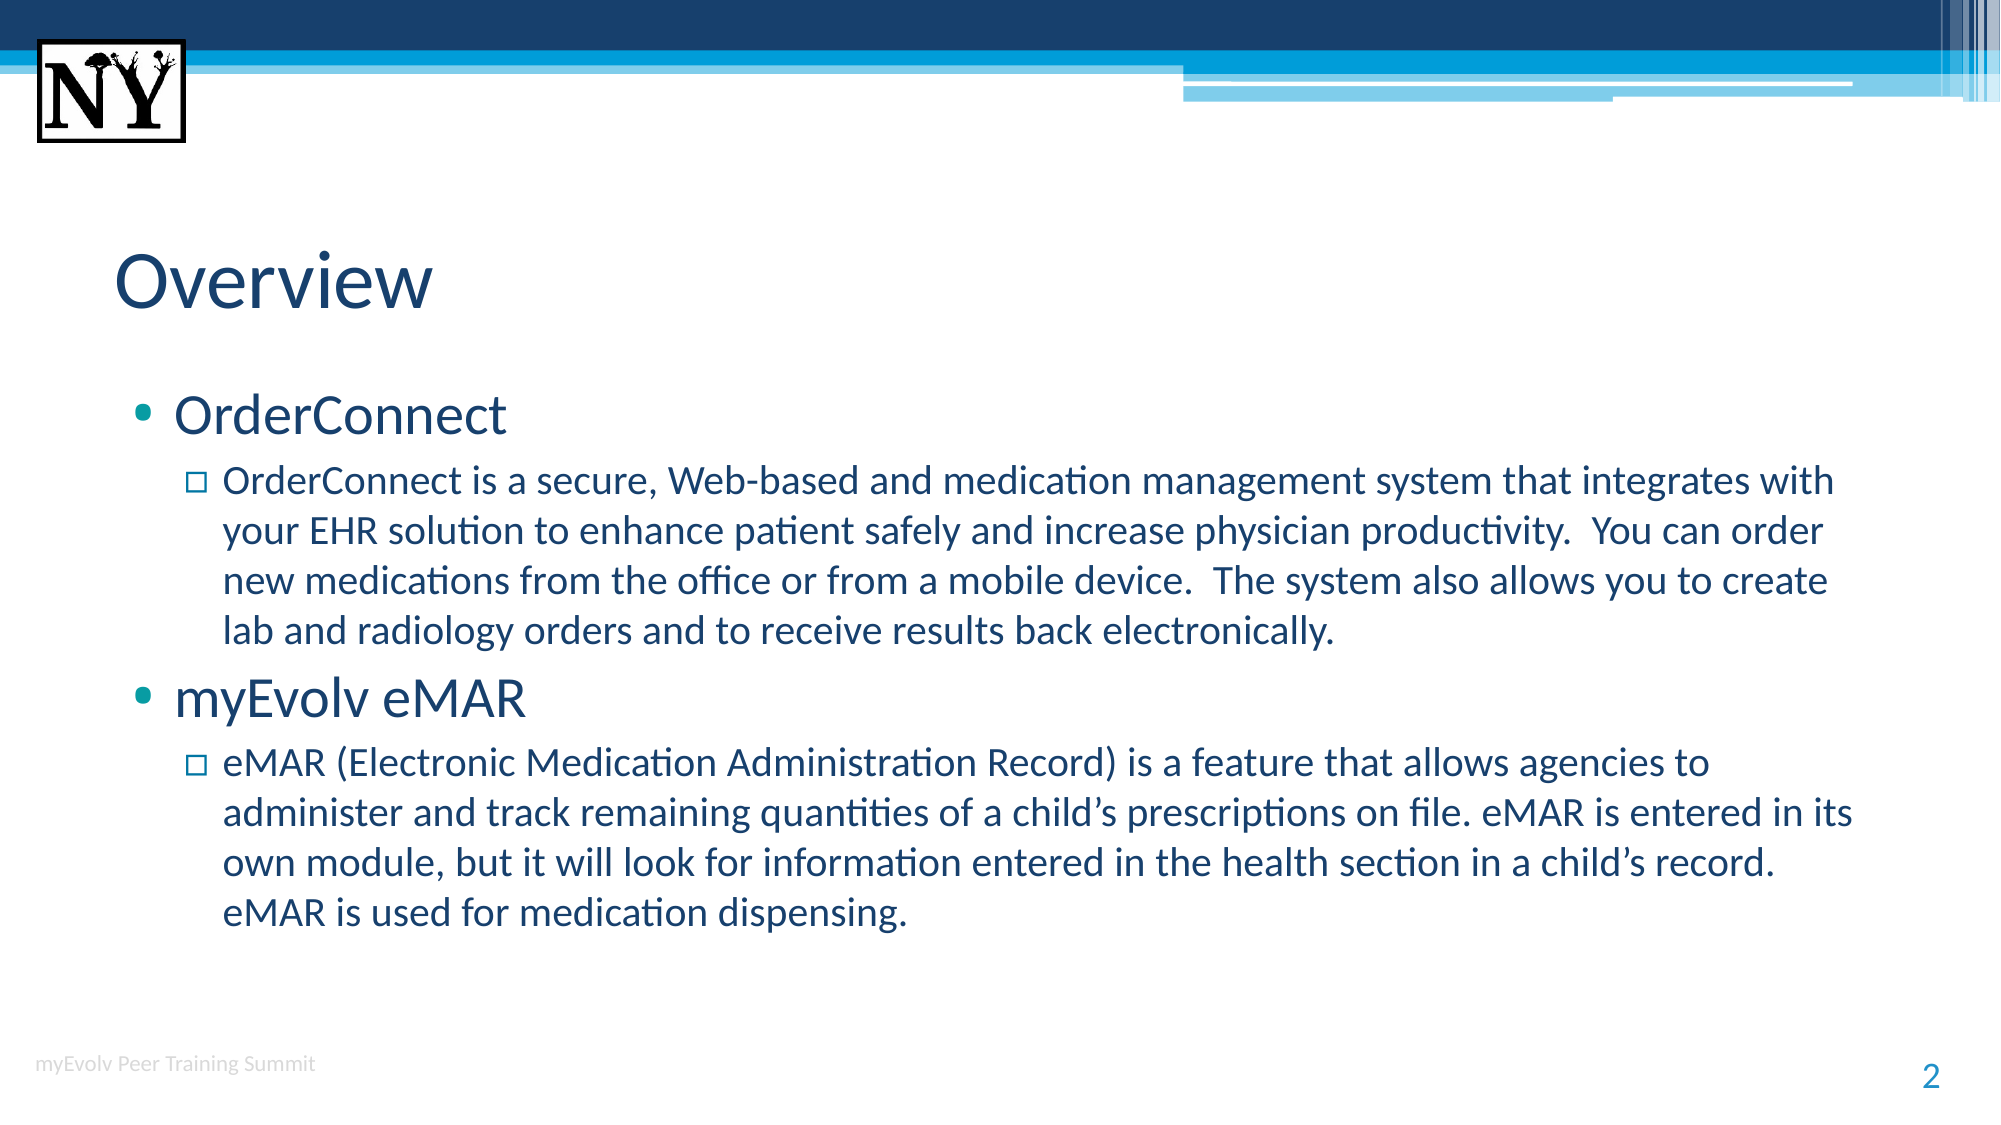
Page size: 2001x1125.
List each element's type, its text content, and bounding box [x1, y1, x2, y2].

picture [37, 39, 186, 143]
slide_number 2 [1789, 1043, 1956, 1104]
title Overview [99, 187, 1900, 363]
footer myEvolv Peer Training Summit [0, 1041, 332, 1116]
list OrderConnect OrderConnect is a secure, Web-based and medication management system that integrates with your EHR solution to enhance patient safely and increase physician productivity. You can order new medications from the office or from a mobile device. The system also allows you to create lab and radiology orders and to receive results back electronically. myEvolv eMAR eMAR (Electronic Medication Administration Record) is a feature that allows agencies to administer and track remaining quantities of a child’s prescriptions on file. eMAR is entered in its own module, but it will look for information entered in the health section in a child’s record. eMAR is used for medication dispensing. [99, 368, 1900, 1079]
